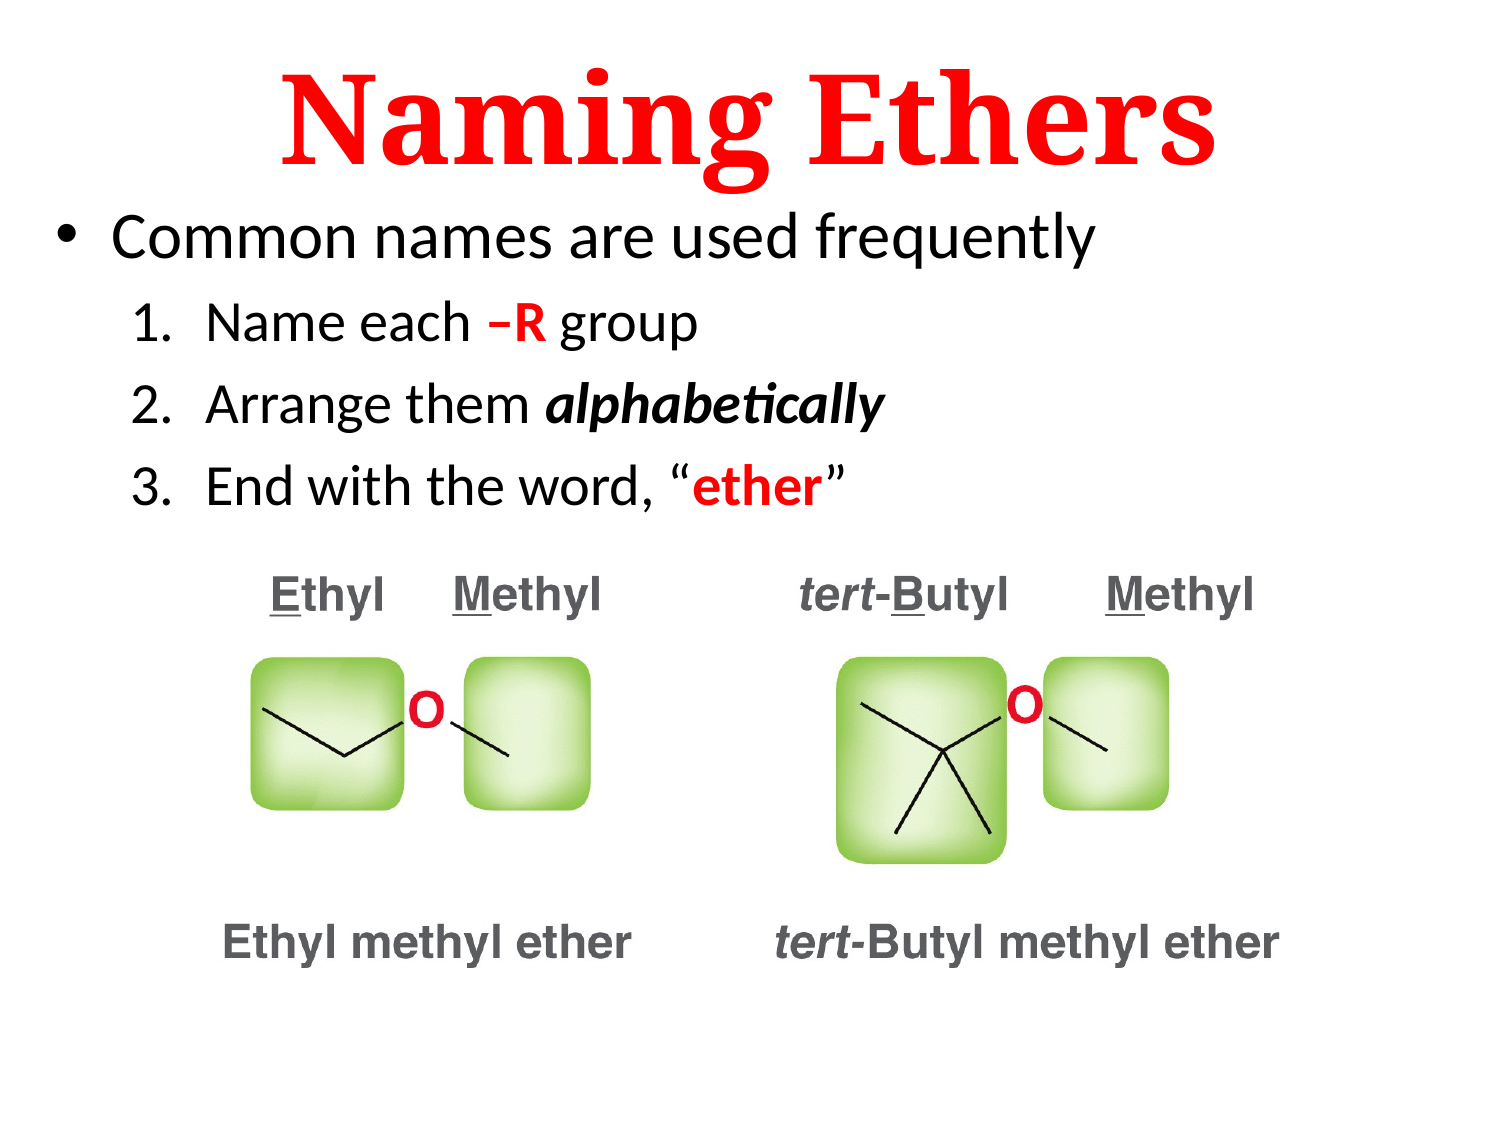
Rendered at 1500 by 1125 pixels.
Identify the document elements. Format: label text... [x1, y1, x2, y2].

text_box Common names are used frequently Name each –R group Arrange them alphabetically End with the word, “ether” [40, 184, 1467, 1043]
text_box Naming Ethers [74, 31, 1425, 184]
picture [212, 562, 1287, 977]
